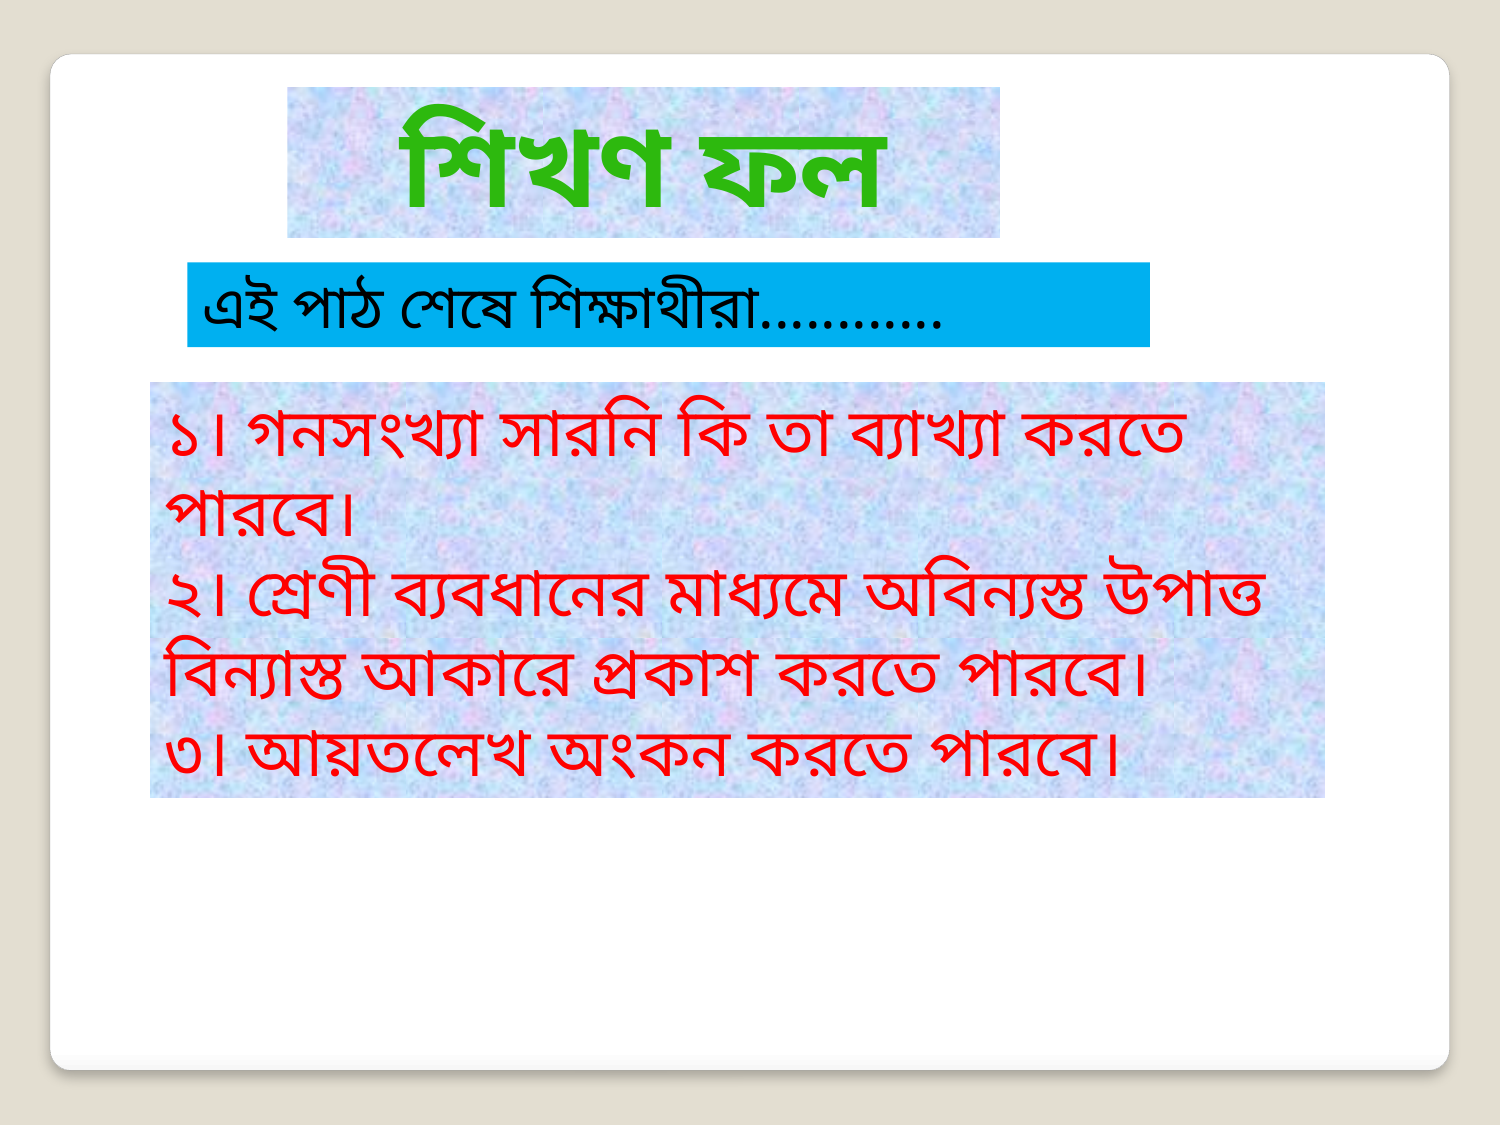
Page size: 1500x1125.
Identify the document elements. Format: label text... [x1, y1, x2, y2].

text_box ১। গনসংখ্যা সারনি কি তা ব্যাখ্যা করতে পারবে। ২। শ্রেণী ব্যবধানের মাধ্যমে অবিন্যস্ত উপাত্ত বিন্যাস্ত আকারে প্রকাশ করতে পারবে। ৩। আয়তলেখ অংকন করতে পারবে। [150, 382, 1325, 798]
text_box শিখণ ফল [287, 87, 1000, 238]
text_box এই পাঠ শেষে শিক্ষাথীরা............ [187, 262, 1150, 348]
